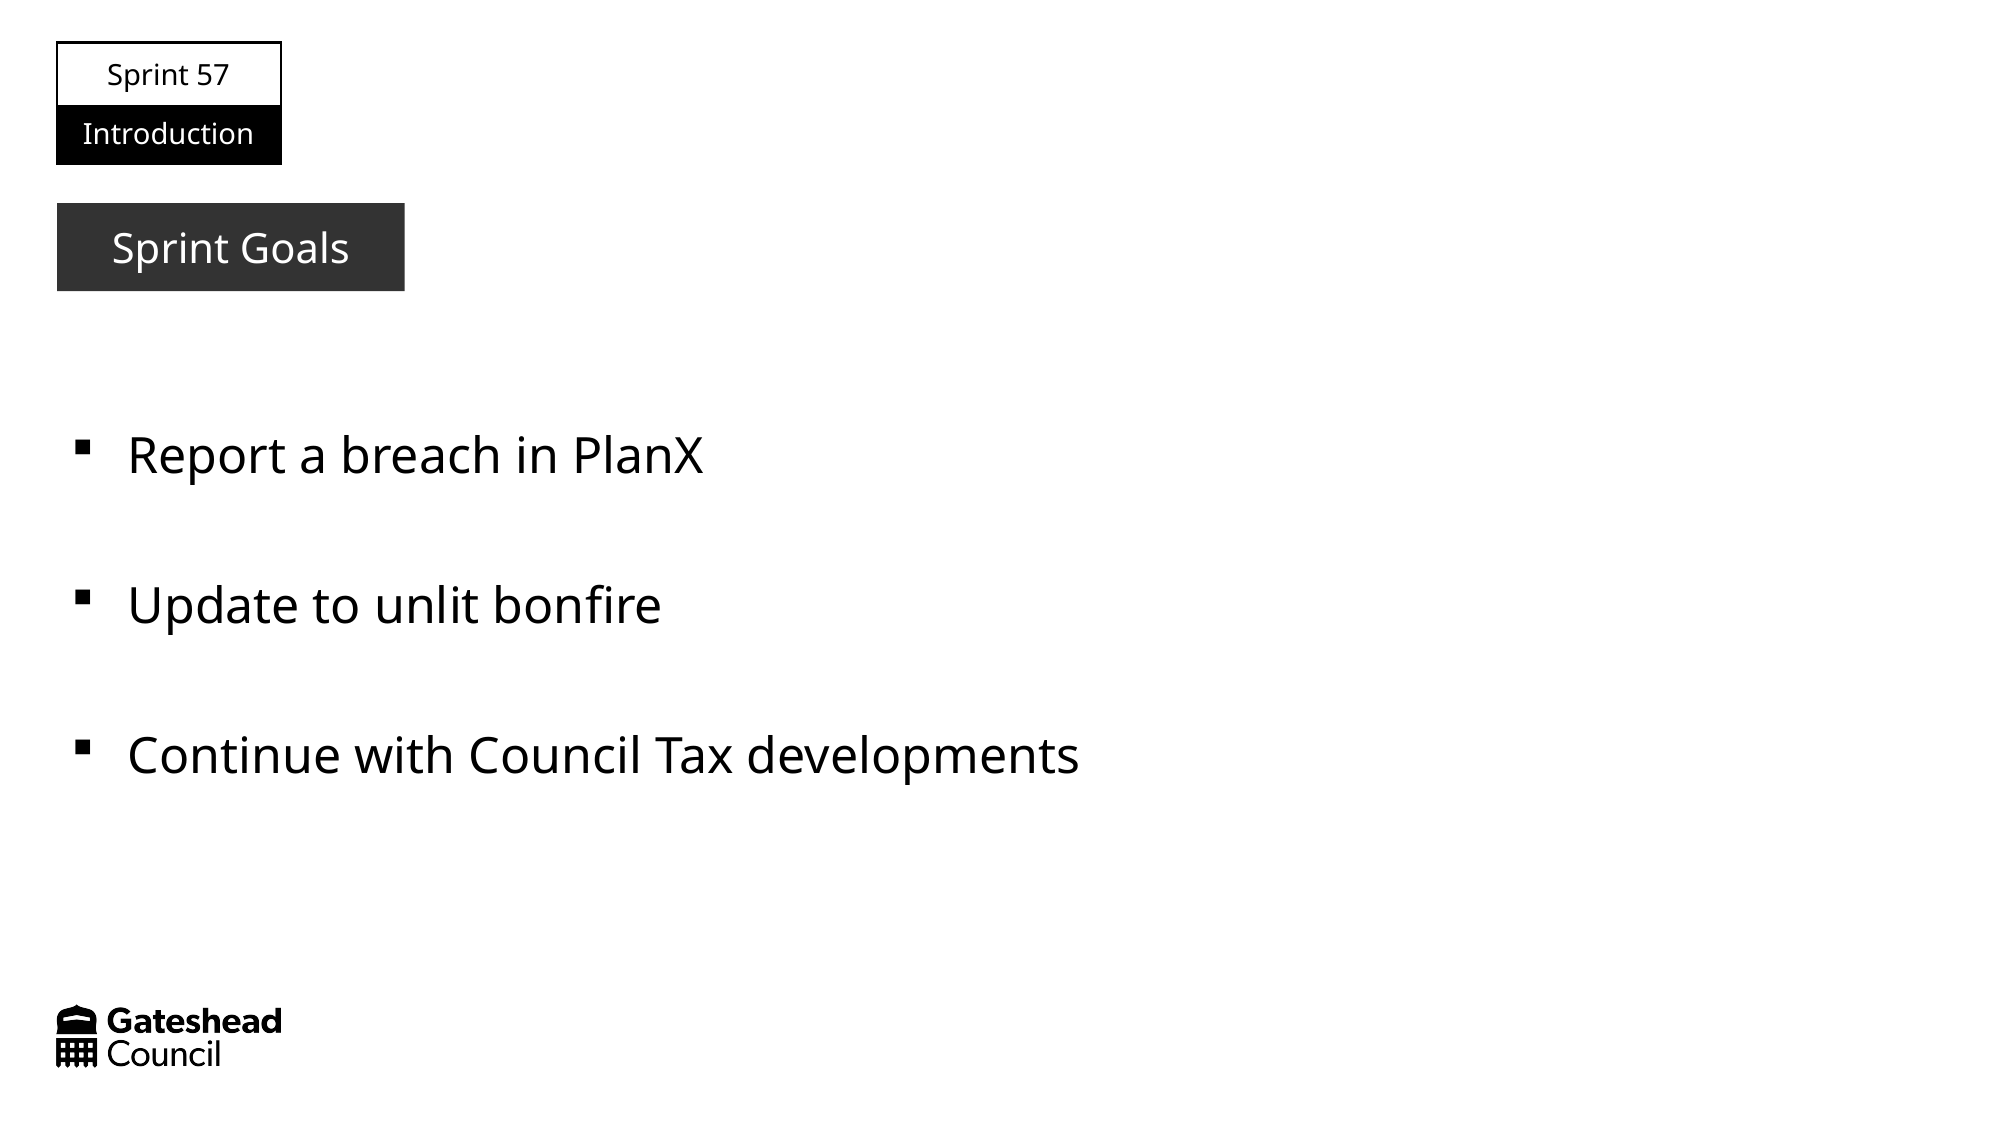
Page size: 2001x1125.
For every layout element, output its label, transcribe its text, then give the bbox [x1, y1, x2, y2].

text_box Report a breach in PlanX Update to unlit bonfire Continue with Council Tax developments [56, 325, 1408, 791]
picture [56, 1004, 281, 1068]
text_box Sprint 57 [56, 41, 282, 107]
text_box Introduction [56, 107, 282, 165]
text_box Sprint Goals [56, 202, 406, 292]
